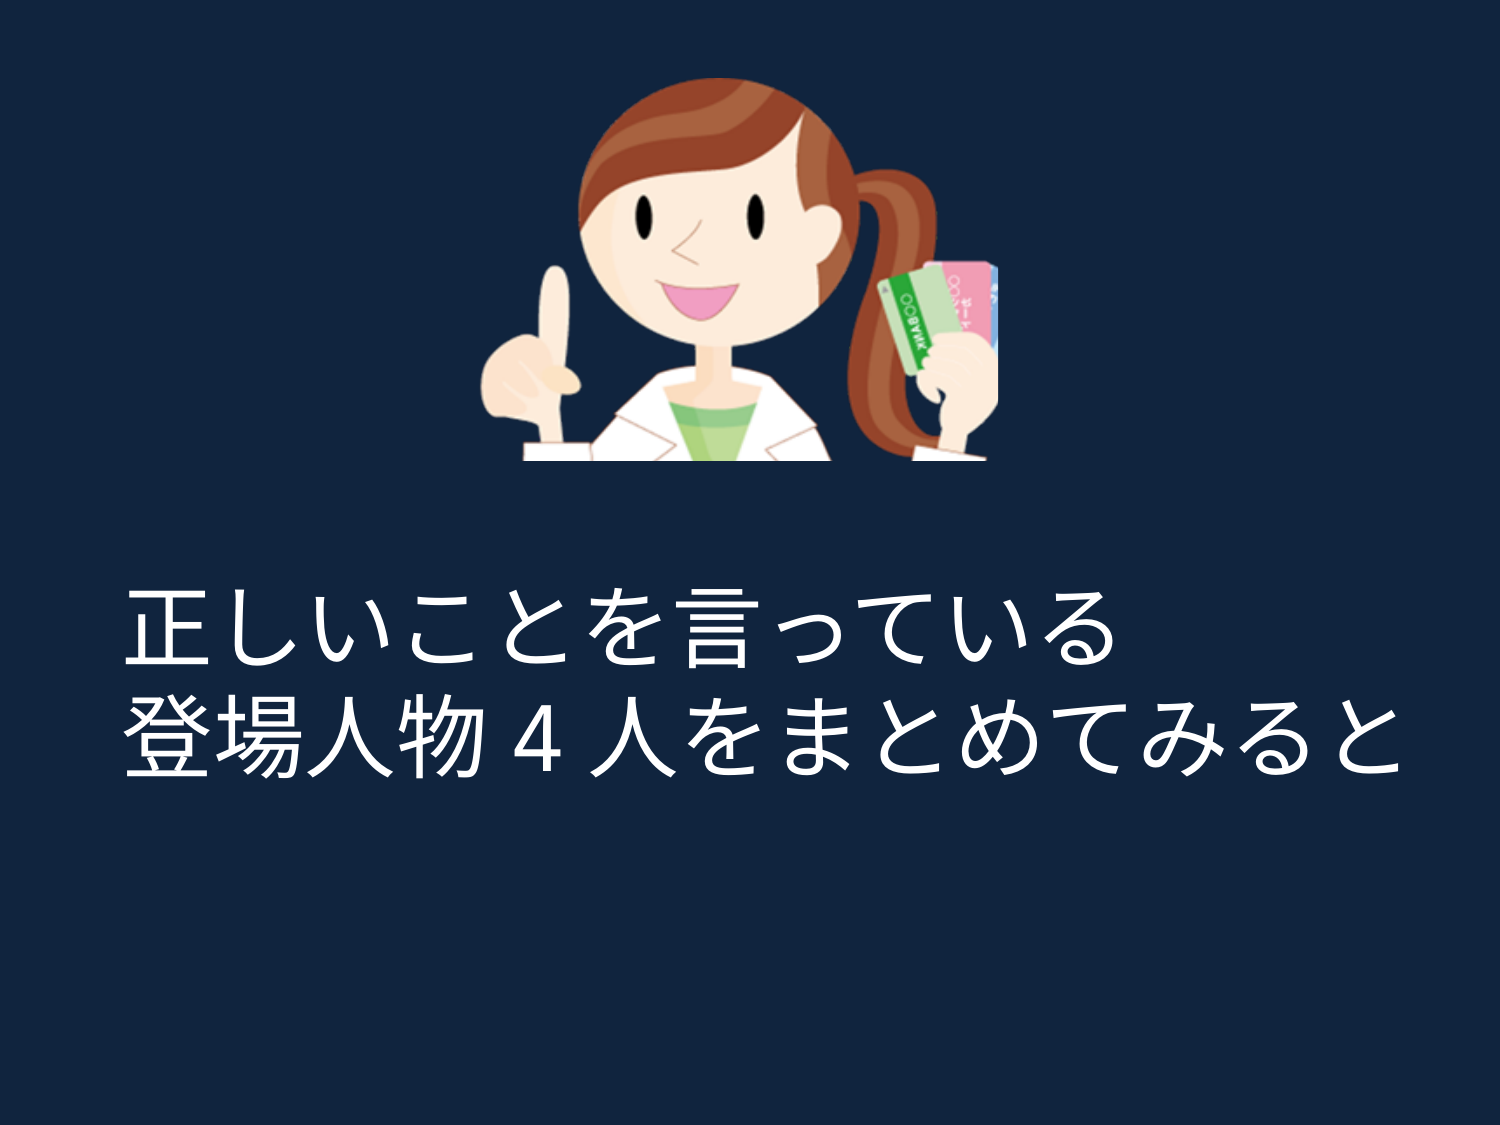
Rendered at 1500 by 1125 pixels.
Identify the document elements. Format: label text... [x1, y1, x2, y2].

text_box 正しいことを言っている 登場人物4人をまとめてみると [106, 562, 1429, 798]
picture [454, 77, 999, 462]
